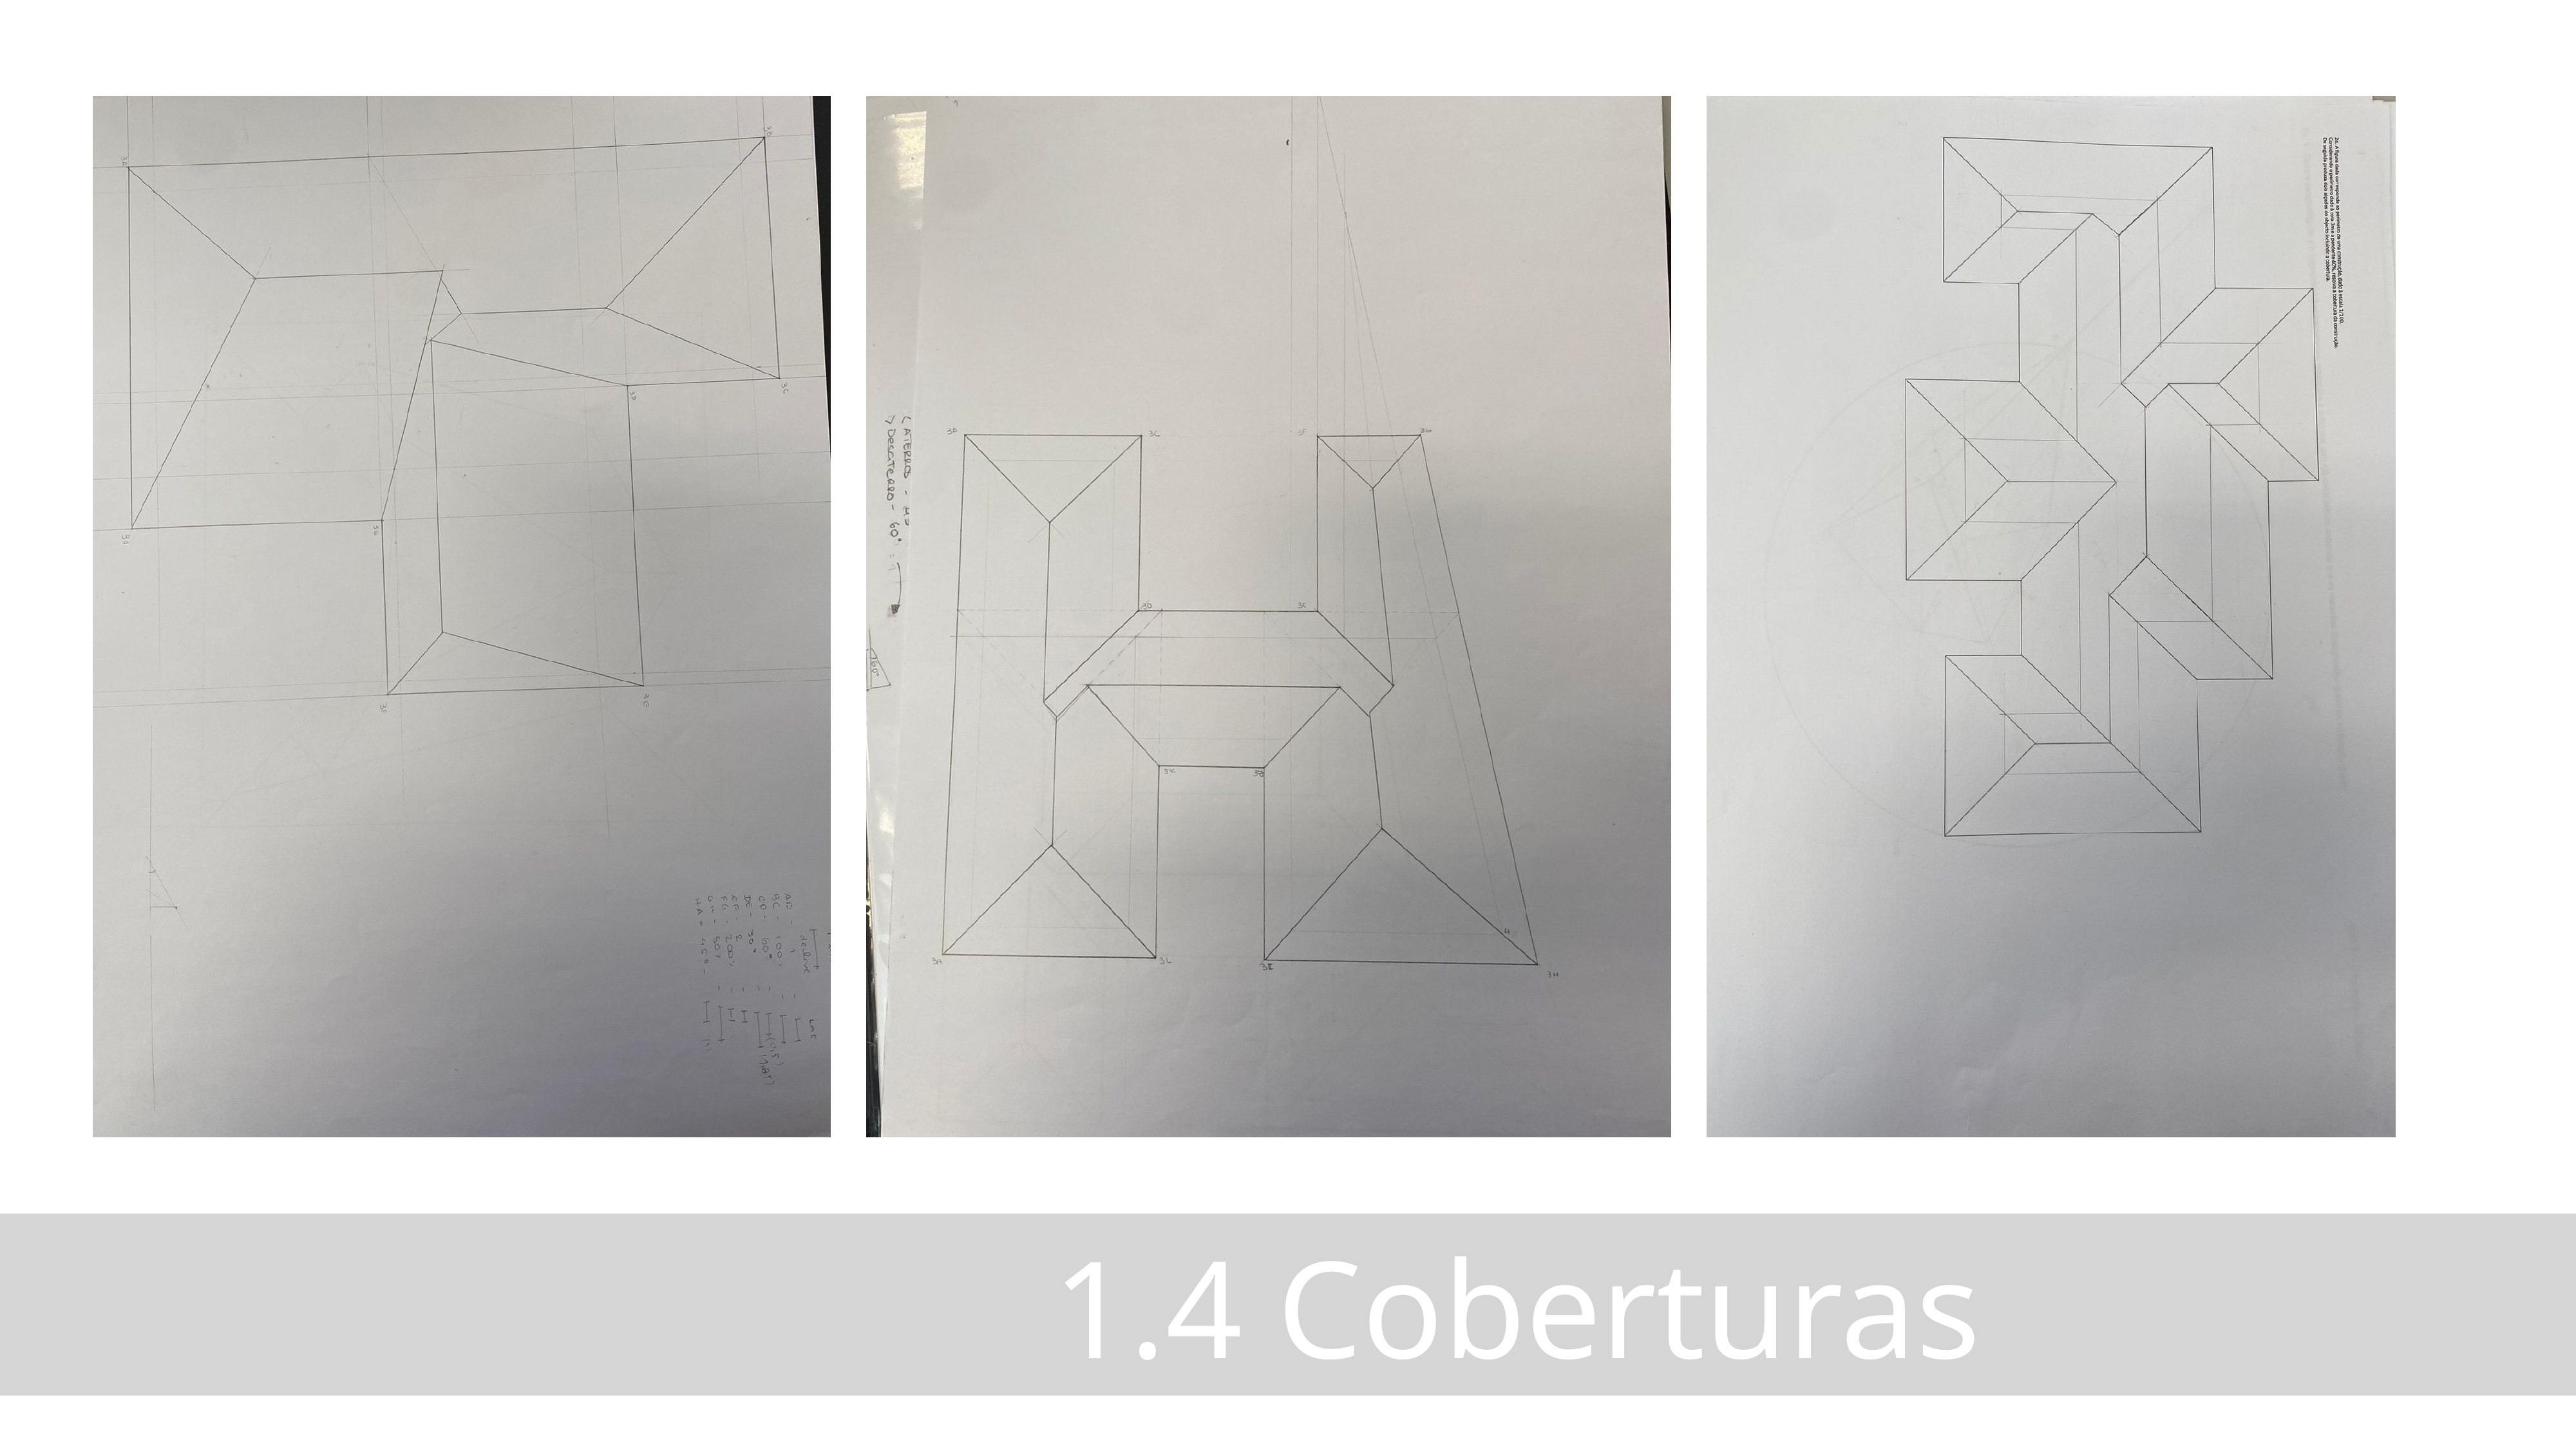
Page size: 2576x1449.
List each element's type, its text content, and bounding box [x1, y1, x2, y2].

picture [1706, 96, 2396, 1137]
text_box 1.4 Coberturas [0, 1213, 2576, 1396]
picture [866, 96, 1671, 1137]
picture [93, 96, 831, 1137]
